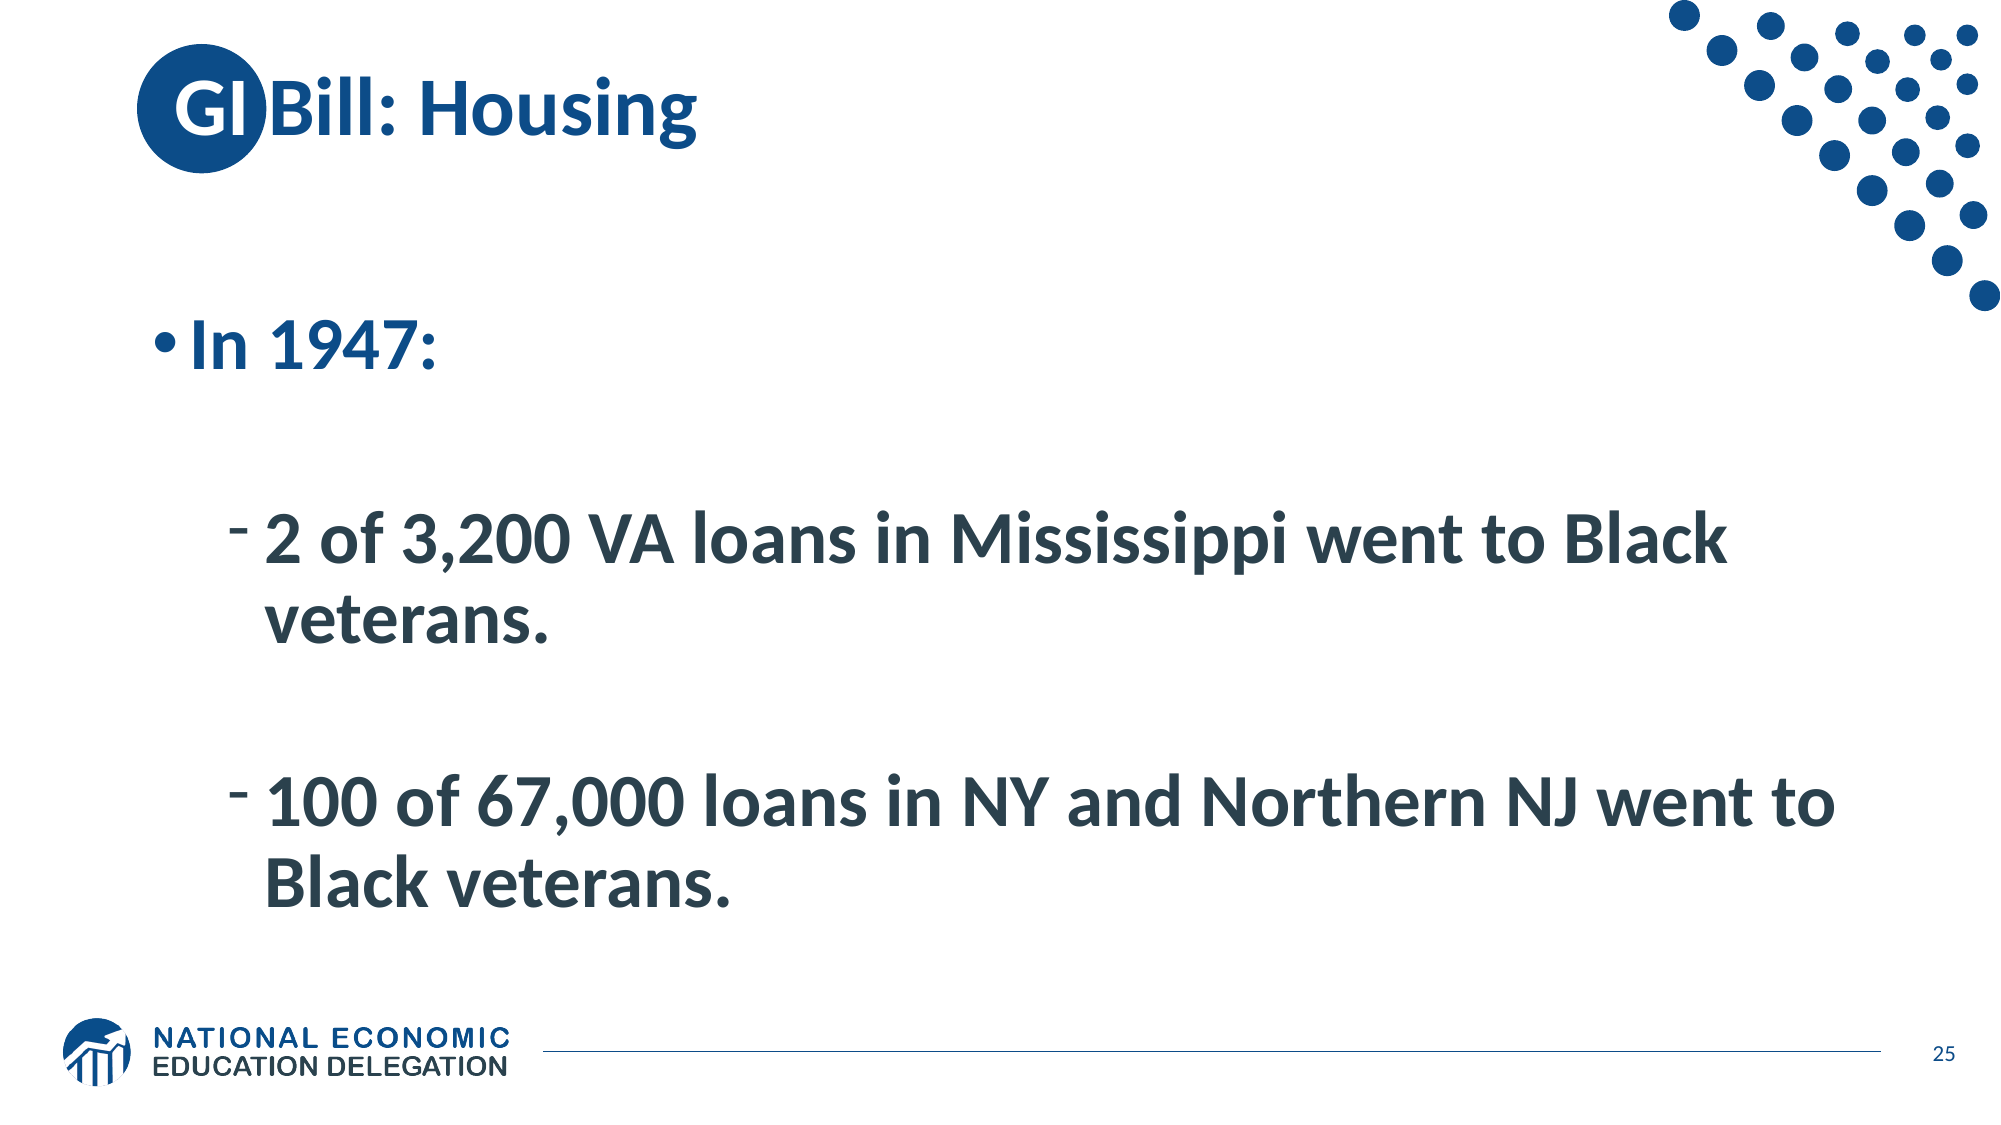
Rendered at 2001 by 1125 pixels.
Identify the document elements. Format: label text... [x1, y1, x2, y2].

picture [55, 1013, 520, 1091]
list In 1947: 2 of 3,200 VA loans in Mississippi went to Black veterans. 100 of 67,000 loans in NY and Northern NJ went to Black veterans. [137, 257, 1863, 972]
title GI Bill: Housing [159, 0, 1885, 218]
slide_number 25 [1521, 1022, 1972, 1082]
